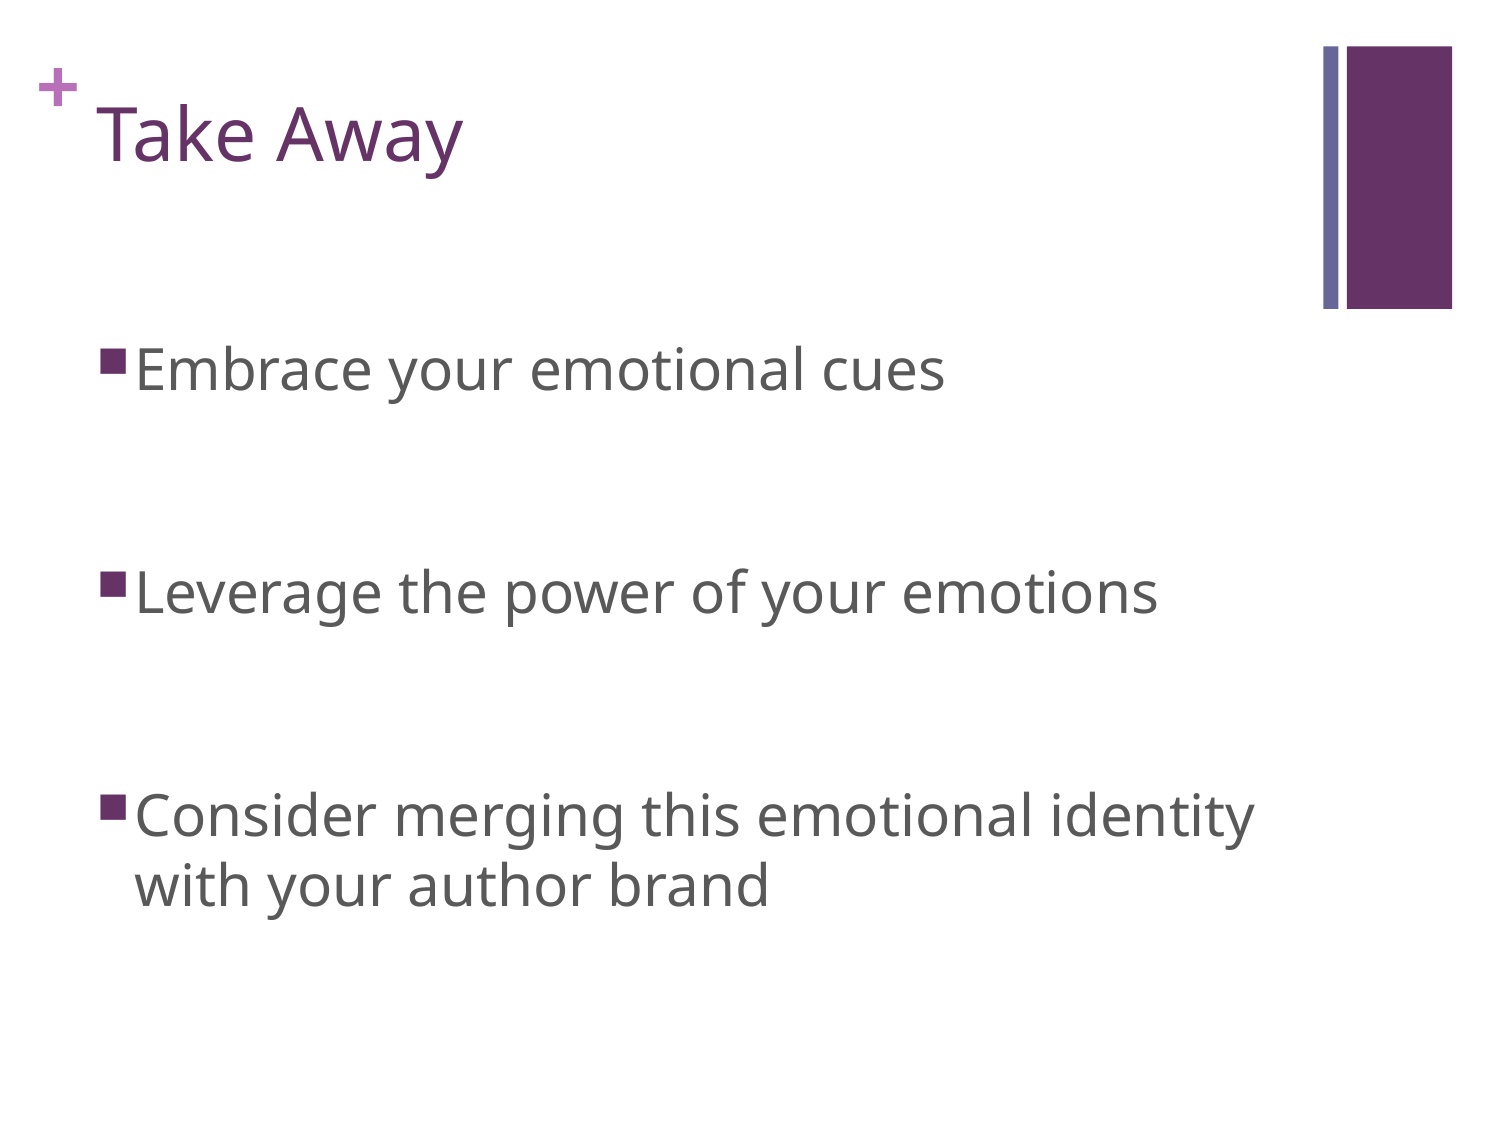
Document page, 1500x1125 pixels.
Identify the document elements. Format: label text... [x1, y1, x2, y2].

list Embrace your emotional cues Leverage the power of your emotions Consider merging this emotional identity with your author brand [81, 324, 1322, 1005]
title Take Away [81, 79, 1322, 263]
